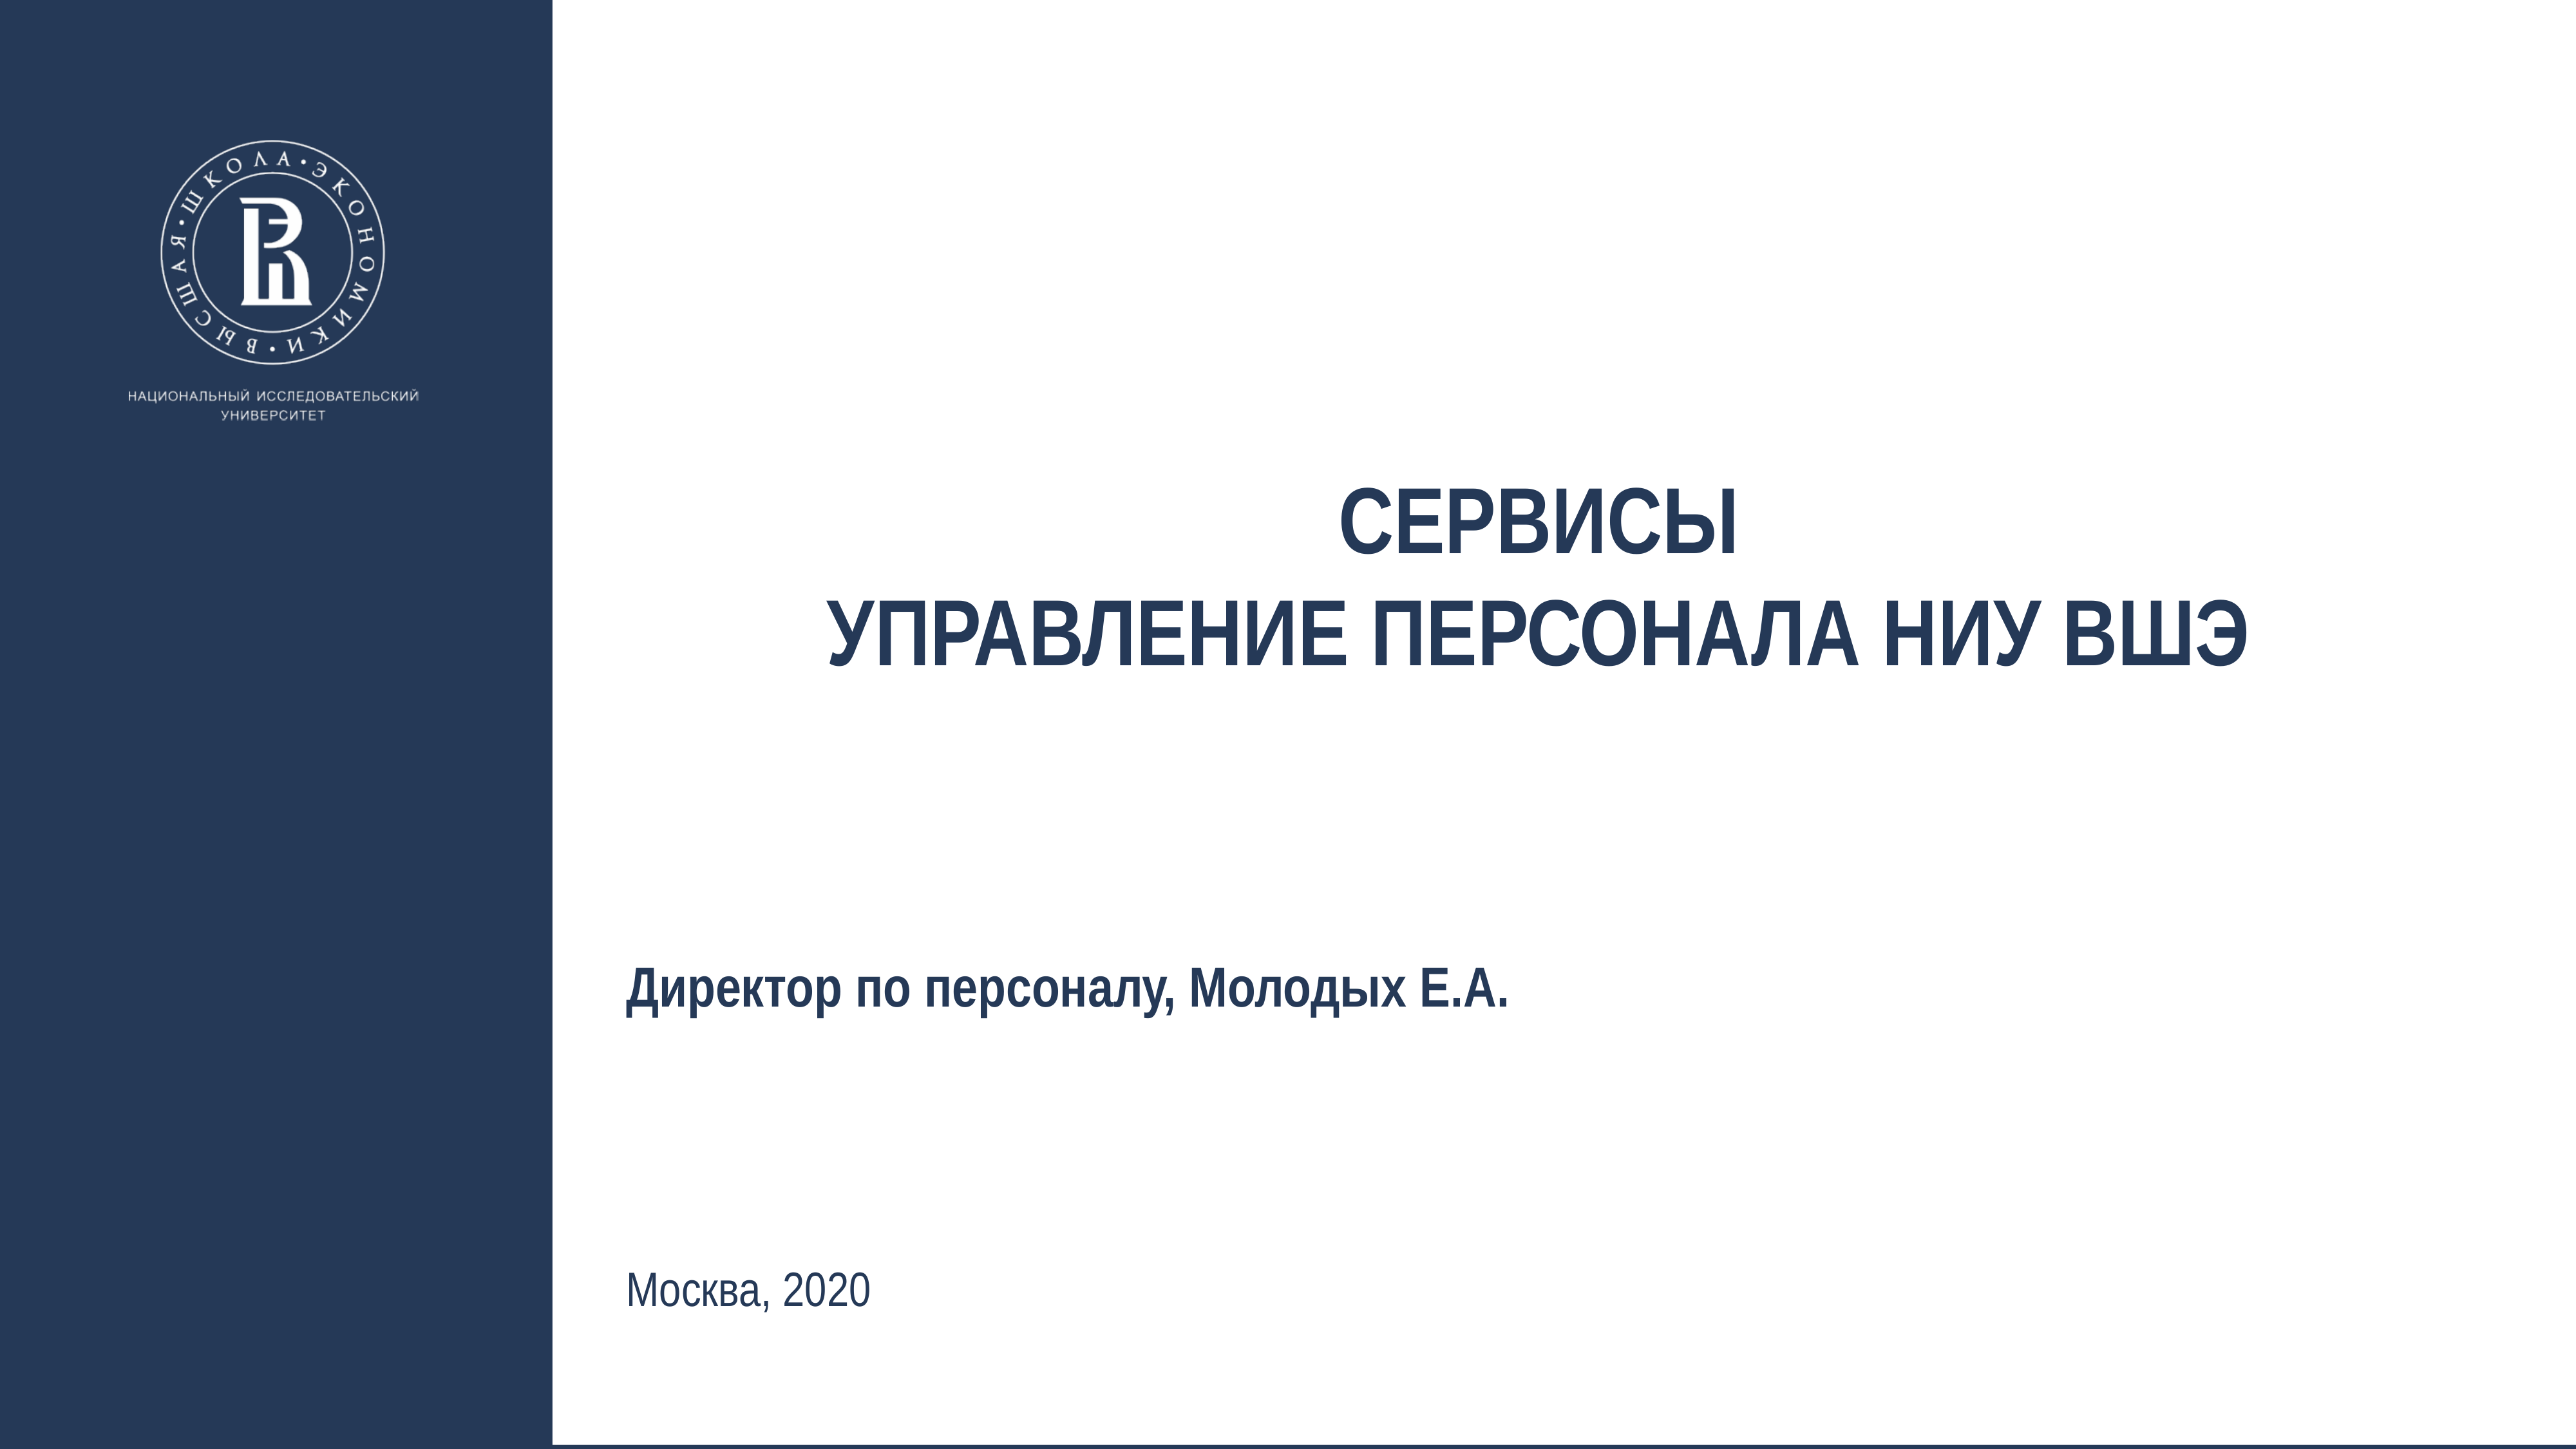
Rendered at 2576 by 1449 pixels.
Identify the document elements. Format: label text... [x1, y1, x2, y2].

text_box Москва, 2020 [618, 1250, 1750, 1323]
picture [129, 140, 419, 421]
text_box Директор по персоналу, Молодых Е.А. [618, 943, 2345, 1068]
text_box сервисы Управление персонала НИУ ВШЭ [618, 390, 2460, 755]
